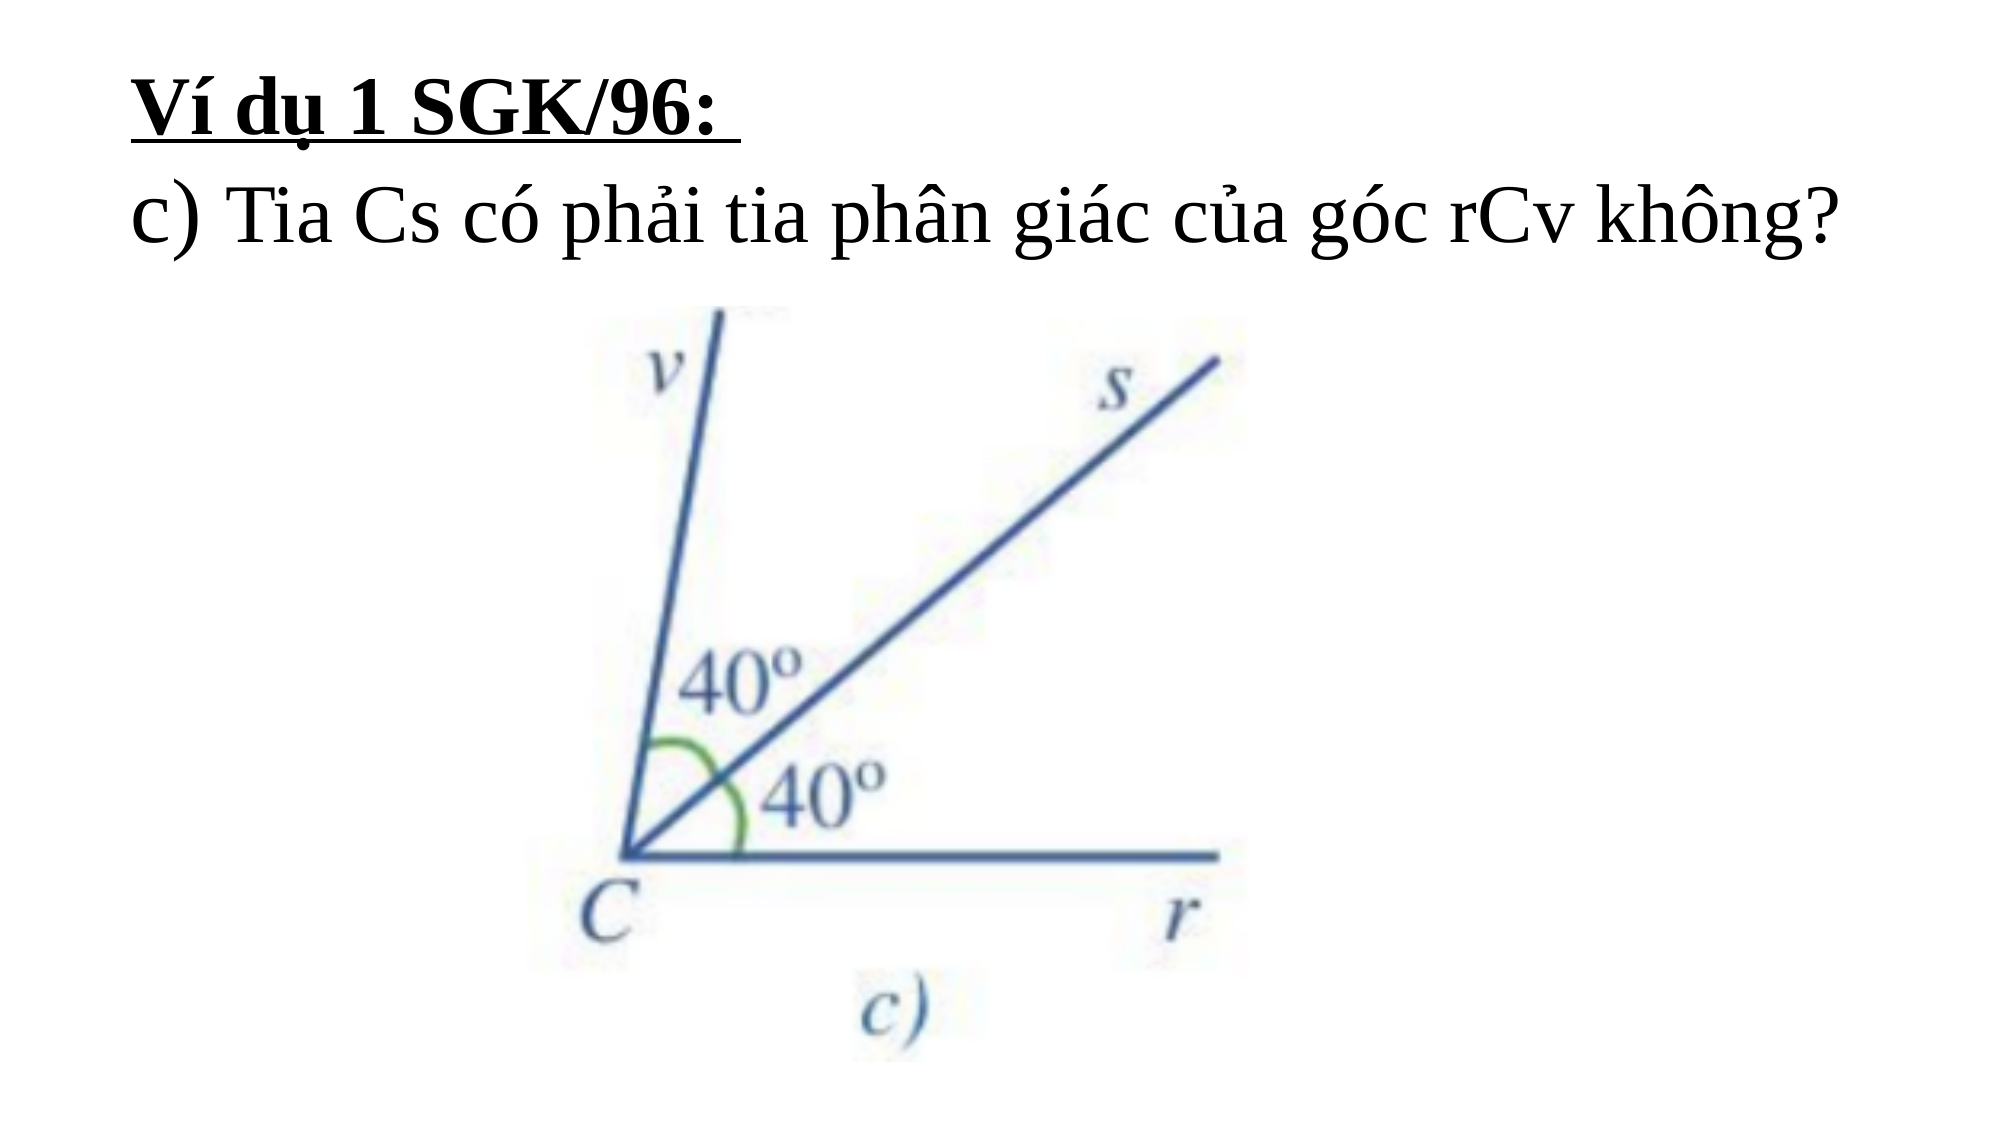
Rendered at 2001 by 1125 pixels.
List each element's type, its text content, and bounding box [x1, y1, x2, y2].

text_box Ví dụ 1 SGK/96: c) Tia Cs có phải tia phân giác của góc rCv không? [115, 43, 1910, 269]
picture [504, 306, 1446, 1062]
